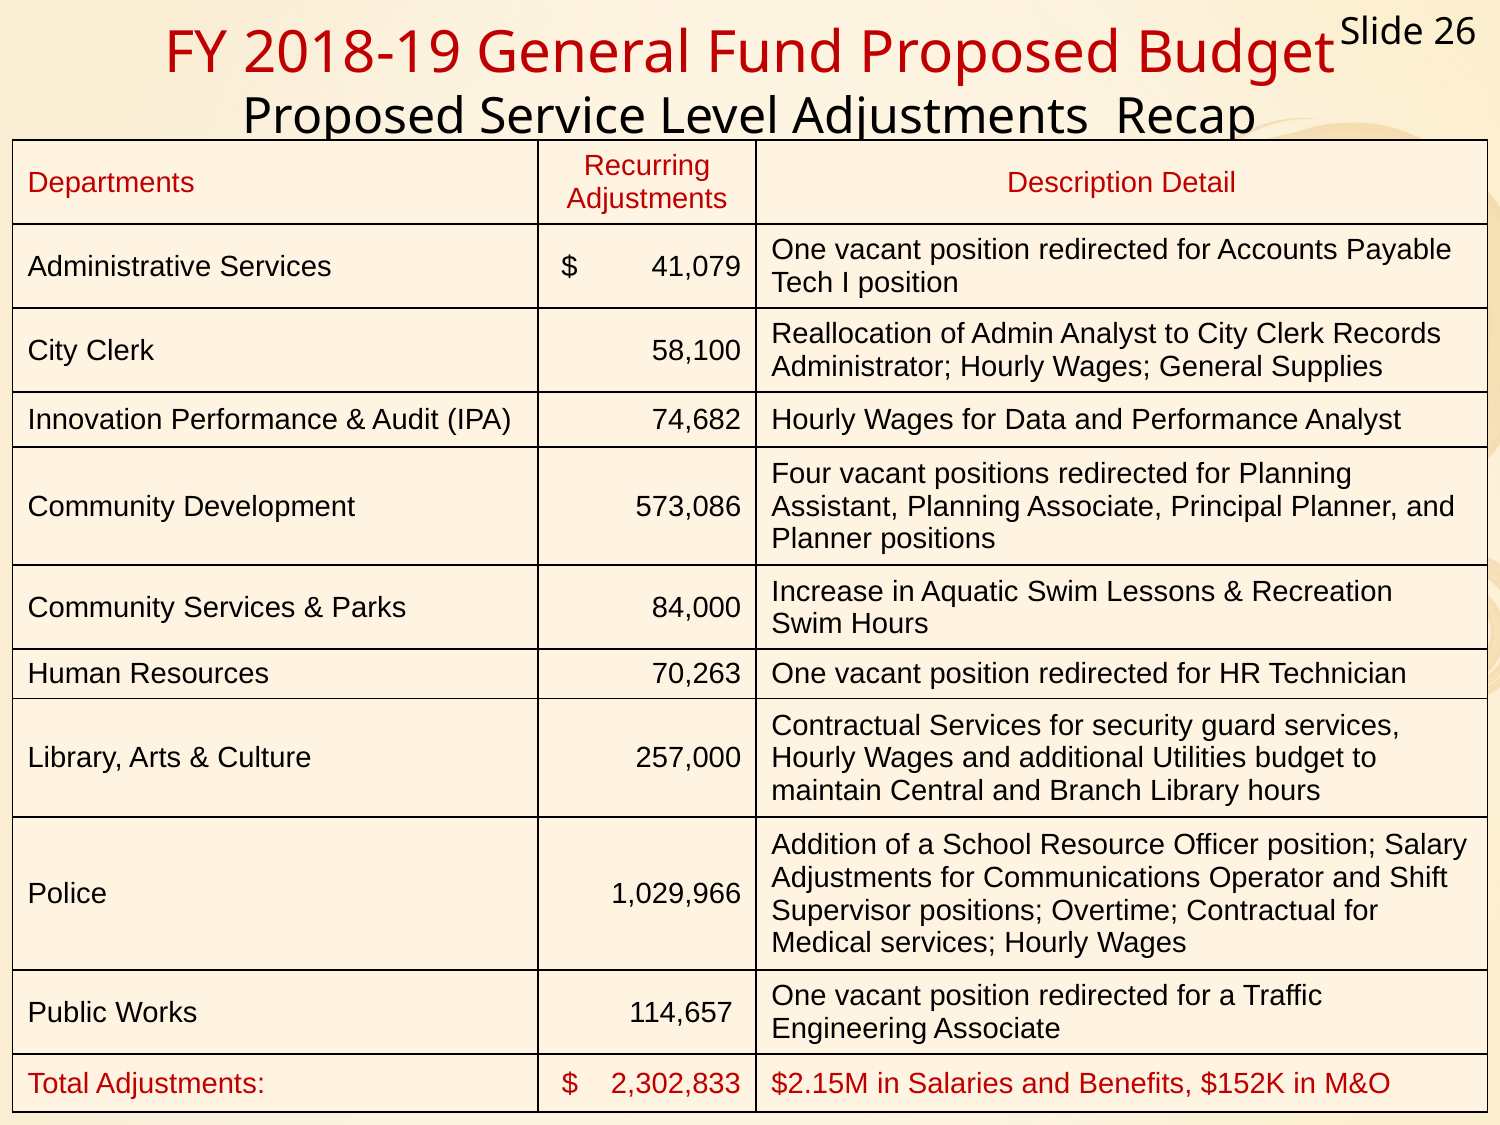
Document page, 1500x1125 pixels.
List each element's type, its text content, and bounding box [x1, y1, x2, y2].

table_cell One vacant position redirected for a Traffic Engineering Associate [757, 971, 1487, 1053]
table_cell Public Works [13, 971, 537, 1053]
table_cell Innovation Performance & Audit (IPA) [13, 393, 537, 446]
table_cell 74,682 [539, 393, 755, 446]
table_cell Community Services & Parks [13, 566, 537, 648]
table_header Departments [13, 141, 537, 223]
table_header Description Detail [757, 141, 1487, 223]
table_cell City Clerk [13, 309, 537, 391]
table_cell 84,000 [539, 566, 755, 648]
table_cell Administrative Services [13, 225, 537, 307]
table_cell $ 2,302,833 [539, 1055, 755, 1111]
table_cell 58,100 [539, 309, 755, 391]
table_cell Hourly Wages for Data and Performance Analyst [757, 393, 1487, 446]
table_cell Increase in Aquatic Swim Lessons & Recreation Swim Hours [757, 566, 1487, 648]
table_cell 70,263 [539, 650, 755, 698]
table_cell Four vacant positions redirected for Planning Assistant, Planning Associate, Principal Planner, and Planner positions [757, 448, 1487, 564]
title FY 2018-19 General Fund Proposed Budget Proposed Service Level Adjustments Recap [75, 12, 1425, 139]
table_cell Reallocation of Admin Analyst to City Clerk Records Administrator; Hourly Wages; General Supplies [757, 309, 1487, 391]
picture [0, 0, 1500, 1125]
table_cell 257,000 [539, 699, 755, 816]
table_cell Police [13, 818, 537, 969]
table_cell One vacant position redirected for HR Technician [757, 650, 1487, 698]
table_cell Human Resources [13, 650, 537, 698]
table_cell 1,029,966 [539, 818, 755, 969]
table_cell Addition of a School Resource Officer position; Salary Adjustments for Communications Operator and Shift Supervisor positions; Overtime; Contractual for Medical services; Hourly Wages [757, 818, 1487, 969]
table_cell $ 41,079 [539, 225, 755, 307]
table_cell 114,657 [539, 971, 755, 1053]
table_cell 573,086 [539, 448, 755, 564]
table_cell One vacant position redirected for Accounts Payable Tech I position [757, 225, 1487, 307]
table_cell Contractual Services for security guard services, Hourly Wages and additional Utilities budget to maintain Central and Branch Library hours [757, 699, 1487, 816]
text_box Slide 26 [1325, 0, 1500, 75]
table_header Recurring Adjustments [539, 141, 755, 223]
table_cell Total Adjustments: [13, 1055, 537, 1111]
table_cell Community Development [13, 448, 537, 564]
table_cell Library, Arts & Culture [13, 699, 537, 816]
table_cell $2.15M in Salaries and Benefits, $152K in M&O [757, 1055, 1487, 1111]
